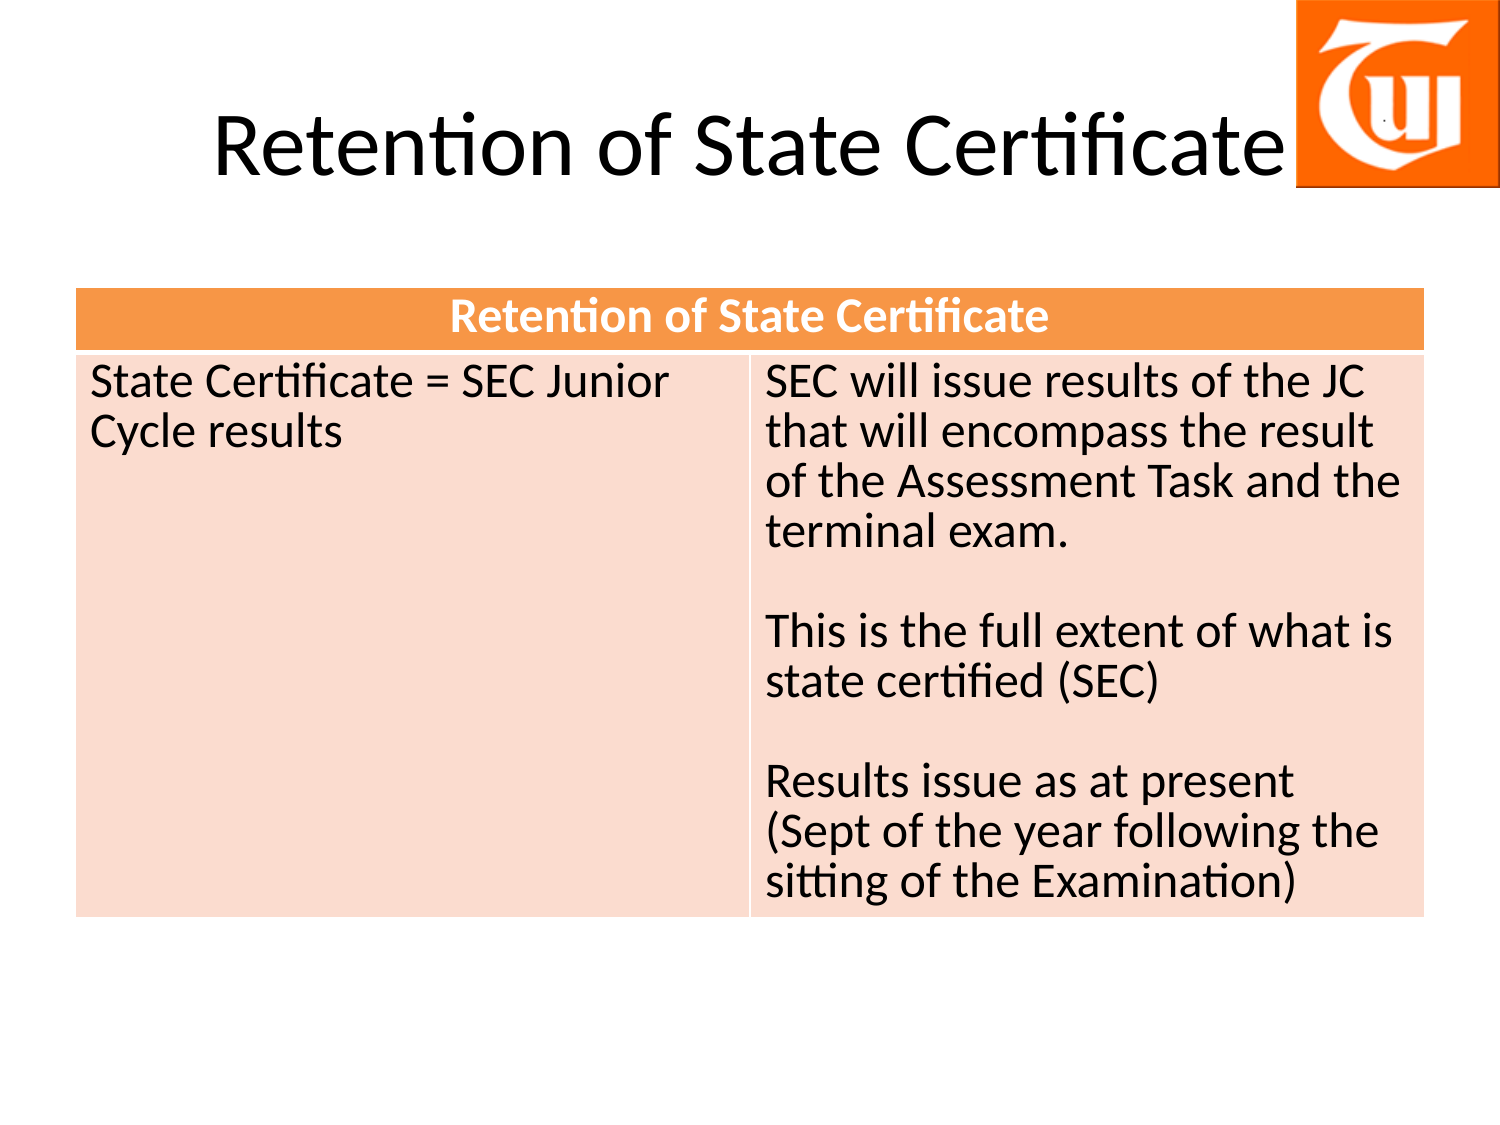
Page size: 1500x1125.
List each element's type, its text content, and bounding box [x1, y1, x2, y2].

table_cell State Certificate = SEC Junior Cycle results [76, 355, 749, 917]
table_cell SEC will issue results of the JC that will encompass the result of the Assessment Task and the terminal exam. This is the full extent of what is state certified (SEC) Results issue as at present (Sept of the year following the sitting of the Examination) [751, 355, 1424, 917]
title Retention of State Certificate [75, 45, 1425, 233]
table_header Retention of State Certificate [76, 288, 1424, 350]
picture [1296, 0, 1500, 188]
